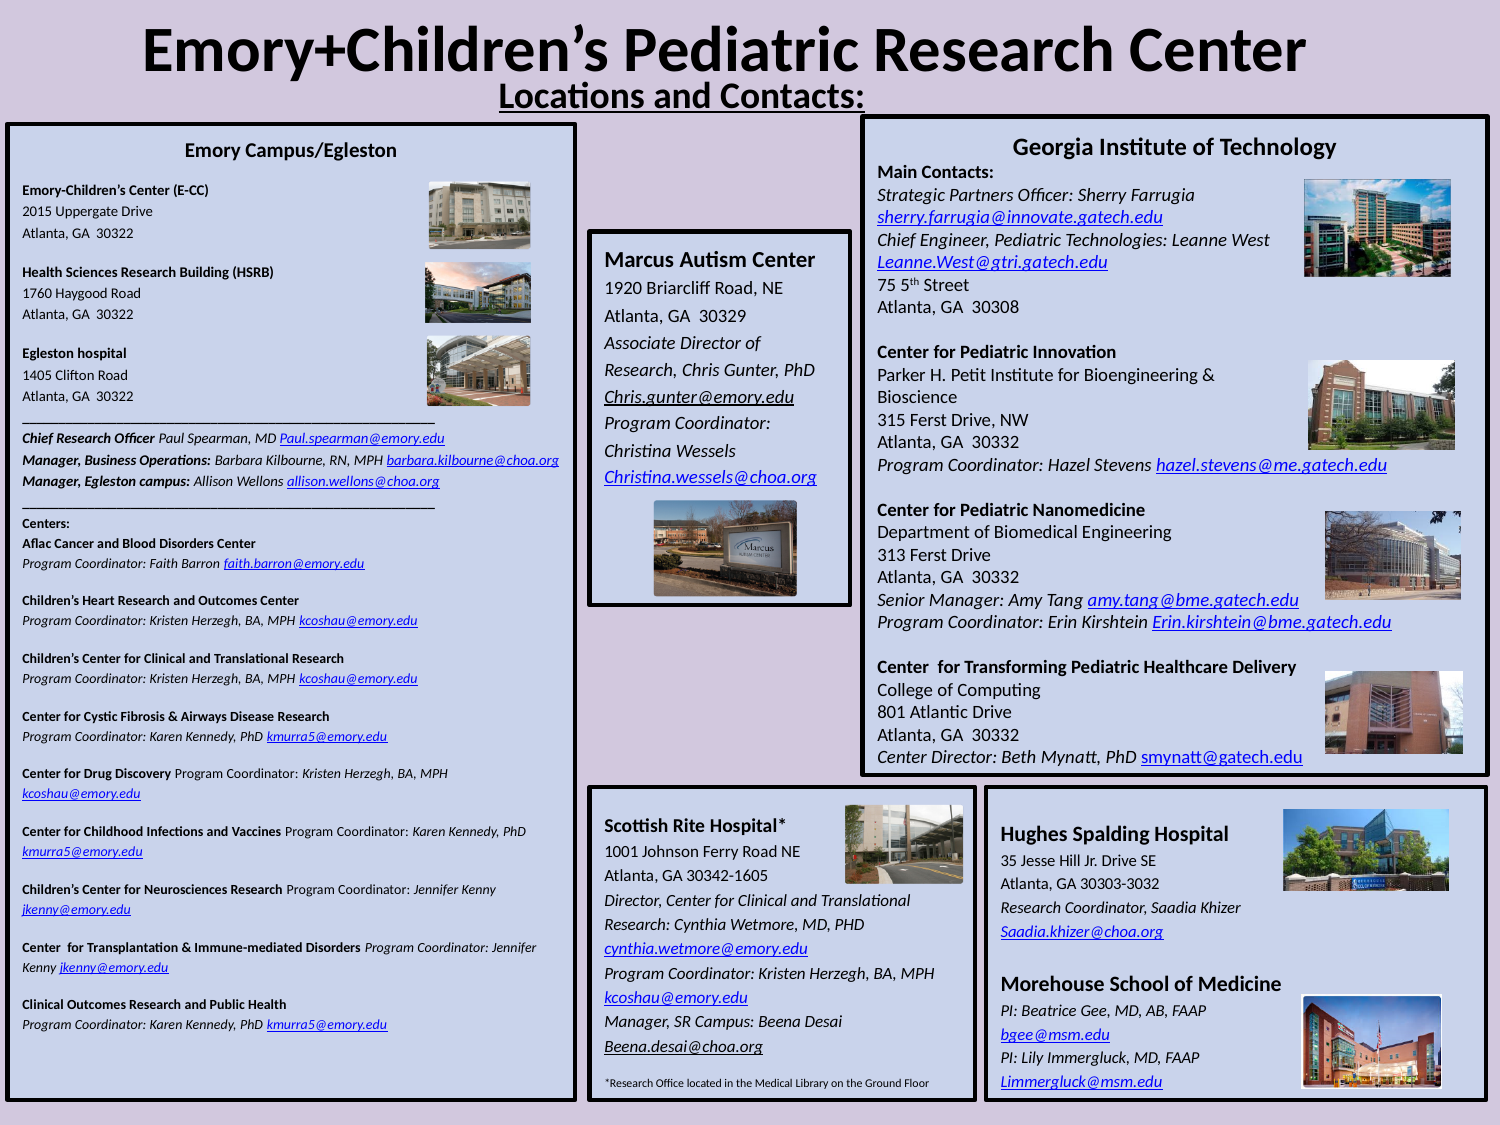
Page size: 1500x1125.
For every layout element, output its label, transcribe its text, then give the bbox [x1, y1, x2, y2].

text_box Locations and Contacts: [460, 63, 904, 124]
picture [1324, 671, 1463, 754]
picture [1283, 809, 1449, 892]
picture [652, 498, 798, 598]
picture [1324, 511, 1462, 601]
text_box Scottish Rite Hospital* 1001 Johnson Ferry Road NE Atlanta, GA 30342-1605 Director, Center for Clinical and Translational Research: Cynthia Wetmore, MD, PHD cynthia.wetmore@emory.edu Program Coordinator: Kristen Herzegh, BA, MPH kcoshau@emory.edu Manager, SR Campus: Beena Desai Beena.desai@choa.org *Research Office located in the Medical Library on the Ground Floor [588, 785, 977, 1102]
picture [1301, 993, 1442, 1090]
picture [427, 180, 531, 251]
text_box Marcus Autism Center 1920 Briarcliff Road, NE Atlanta, GA 30329 Associate Director of Research, Chris Gunter, PhD Chris.gunter@emory.edu Program Coordinator: Christina Wessels Christina.wessels@choa.org [588, 229, 852, 607]
picture [424, 334, 531, 407]
text_box Georgia Institute of Technology Main Contacts: Strategic Partners Officer: Sherry Farrugia sherry.farrugia@innovate.gatech.edu Chief Engineer, Pediatric Technologies: Leanne West Leanne.West@gtri.gatech.edu 75 5th Street Atlanta, GA 30308 Center for Pediatric Innovation Parker H. Petit Institute for Bioengineering & Bioscience 315 Ferst Drive, NW Atlanta, GA 30332 Program Coordinator: Hazel Stevens hazel.stevens@me.gatech.edu Center for Pediatric Nanomedicine Department of Biomedical Engineering 313 Ferst Drive Atlanta, GA 30332 Senior Manager: Amy Tang amy.tang@bme.gatech.edu Program Coordinator: Erin Kirshtein Erin.kirshtein@bme.gatech.edu Center for Transforming Pediatric Healthcare Delivery College of Computing 801 Atlantic Drive Atlanta, GA 30332 Center Director: Beth Mynatt, PhD smynatt@gatech.edu [860, 115, 1490, 777]
picture [424, 262, 531, 323]
picture [1308, 359, 1455, 450]
text_box Emory+Children’s Pediatric Research Center [0, 0, 1450, 188]
picture [1303, 179, 1452, 277]
picture [842, 802, 964, 885]
text_box Hughes Spalding Hospital 35 Jesse Hill Jr. Drive SE Atlanta, GA 30303-3032 Research Coordinator, Saadia Khizer Saadia.khizer@choa.org Morehouse School of Medicine PI: Beatrice Gee, MD, AB, FAAP bgee@msm.edu PI: Lily Immergluck, MD, FAAP Limmergluck@msm.edu [984, 785, 1488, 1102]
text_box Emory Campus/Egleston Emory-Children’s Center (E-CC) 2015 Uppergate Drive Atlanta, GA 30322 Health Sciences Research Building (HSRB) 1760 Haygood Road Atlanta, GA 30322 Egleston hospital 1405 Clifton Road Atlanta, GA 30322 _________________________________________________________ Chief Research Officer Paul Spearman, MD Paul.spearman@emory.edu Manager, Business Operations: Barbara Kilbourne, RN, MPH barbara.kilbourne@choa.org Manager, Egleston campus: Allison Wellons allison.wellons@choa.org _________________________________________________________ Centers: Aflac Cancer and Blood Disorders Center Program Coordinator: Faith Barron faith.barron@emory.edu Children’s Heart Research and Outcomes Center Program Coordinator: Kristen Herzegh, BA, MPH kcoshau@emory.edu Children’s Center for Clinical and Translational Research Program Coordinator: Kristen Herzegh, BA, MPH kcoshau@emory.edu Center for Cystic Fibrosis & Airways Disease Research Program Coordinator: Karen Kennedy, PhD kmurra5@emory.edu Center for Drug Discovery Program Coordinator: Kristen Herzegh, BA, MPH kcoshau@emory.edu Center for Childhood Infections and Vaccines Program Coordinator: Karen Kennedy, PhD kmurra5@emory.edu Children’s Center for Neurosciences Research Program Coordinator: Jennifer Kenny jkenny@emory.edu Center for Transplantation & Immune-mediated Disorders Program Coordinator: Jennifer Kenny jkenny@emory.edu Clinical Outcomes Research and Public Health Program Coordinator: Karen Kennedy, PhD kmurra5@emory.edu [5, 122, 577, 1102]
